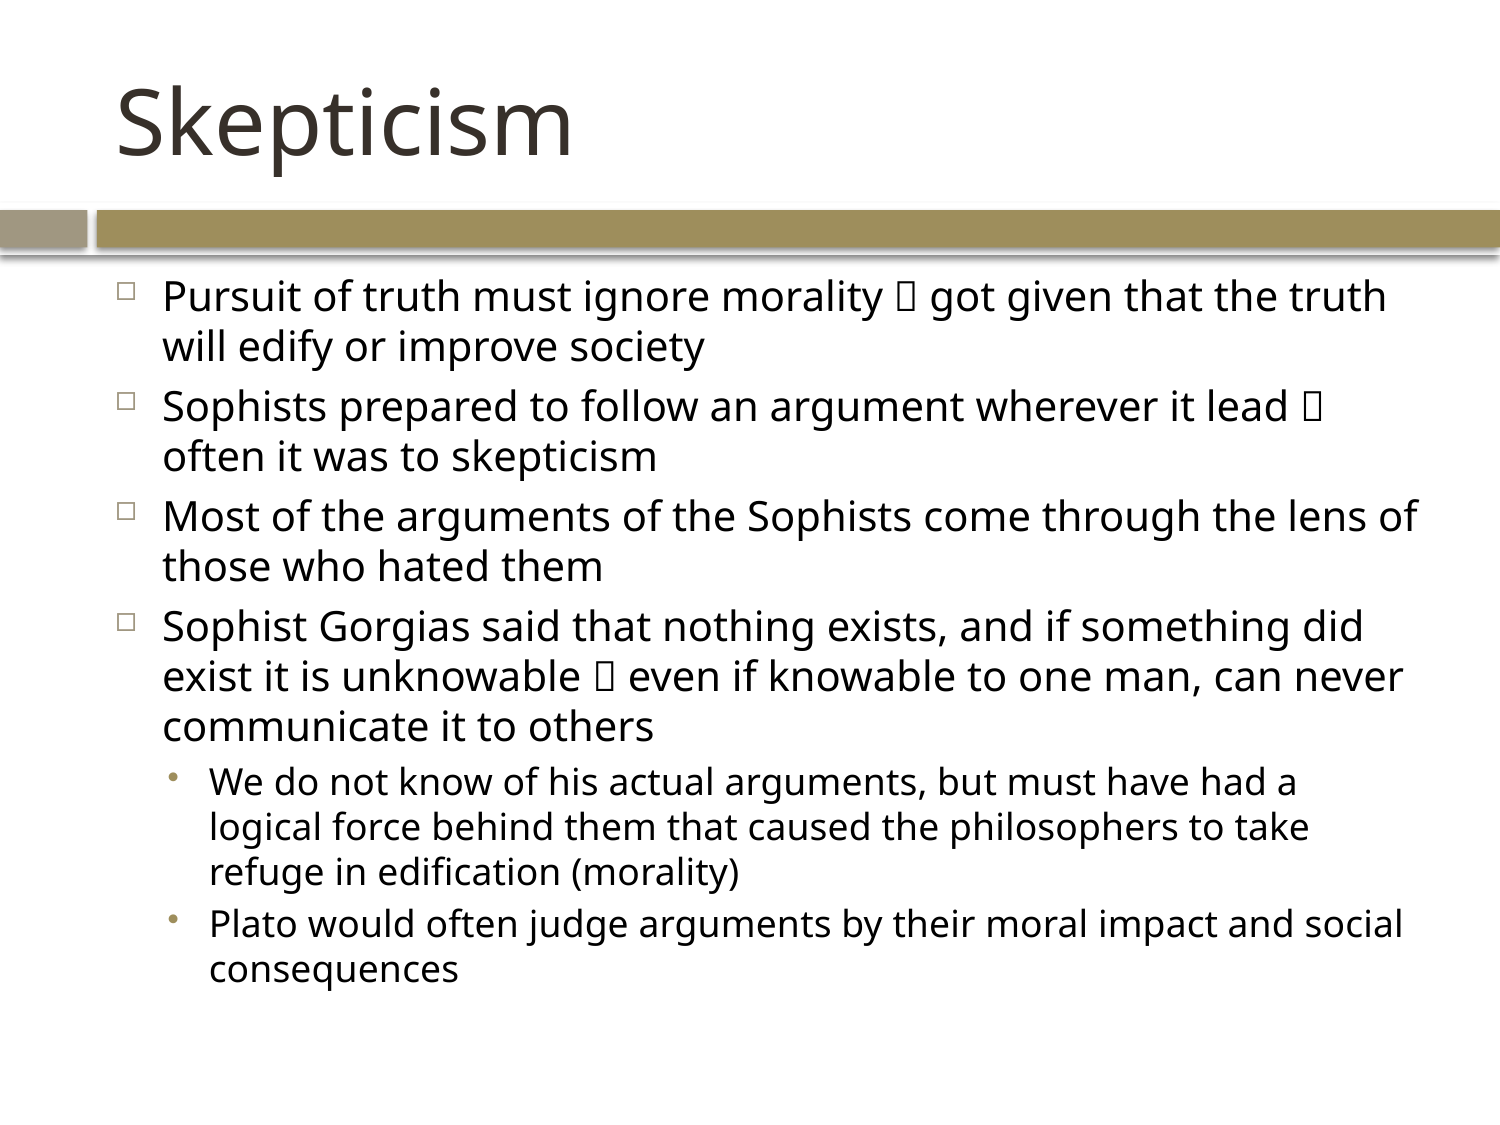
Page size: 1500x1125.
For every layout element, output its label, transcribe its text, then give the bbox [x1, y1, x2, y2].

list Pursuit of truth must ignore morality  got given that the truth will edify or improve society Sophists prepared to follow an argument wherever it lead  often it was to skepticism Most of the arguments of the Sophists come through the lens of those who hated them Sophist Gorgias said that nothing exists, and if something did exist it is unknowable  even if knowable to one man, can never communicate it to others We do not know of his actual arguments, but must have had a logical force behind them that caused the philosophers to take refuge in edification (morality) Plato would often judge arguments by their moral impact and social consequences [100, 262, 1438, 1000]
title Skepticism [100, 37, 1438, 200]
